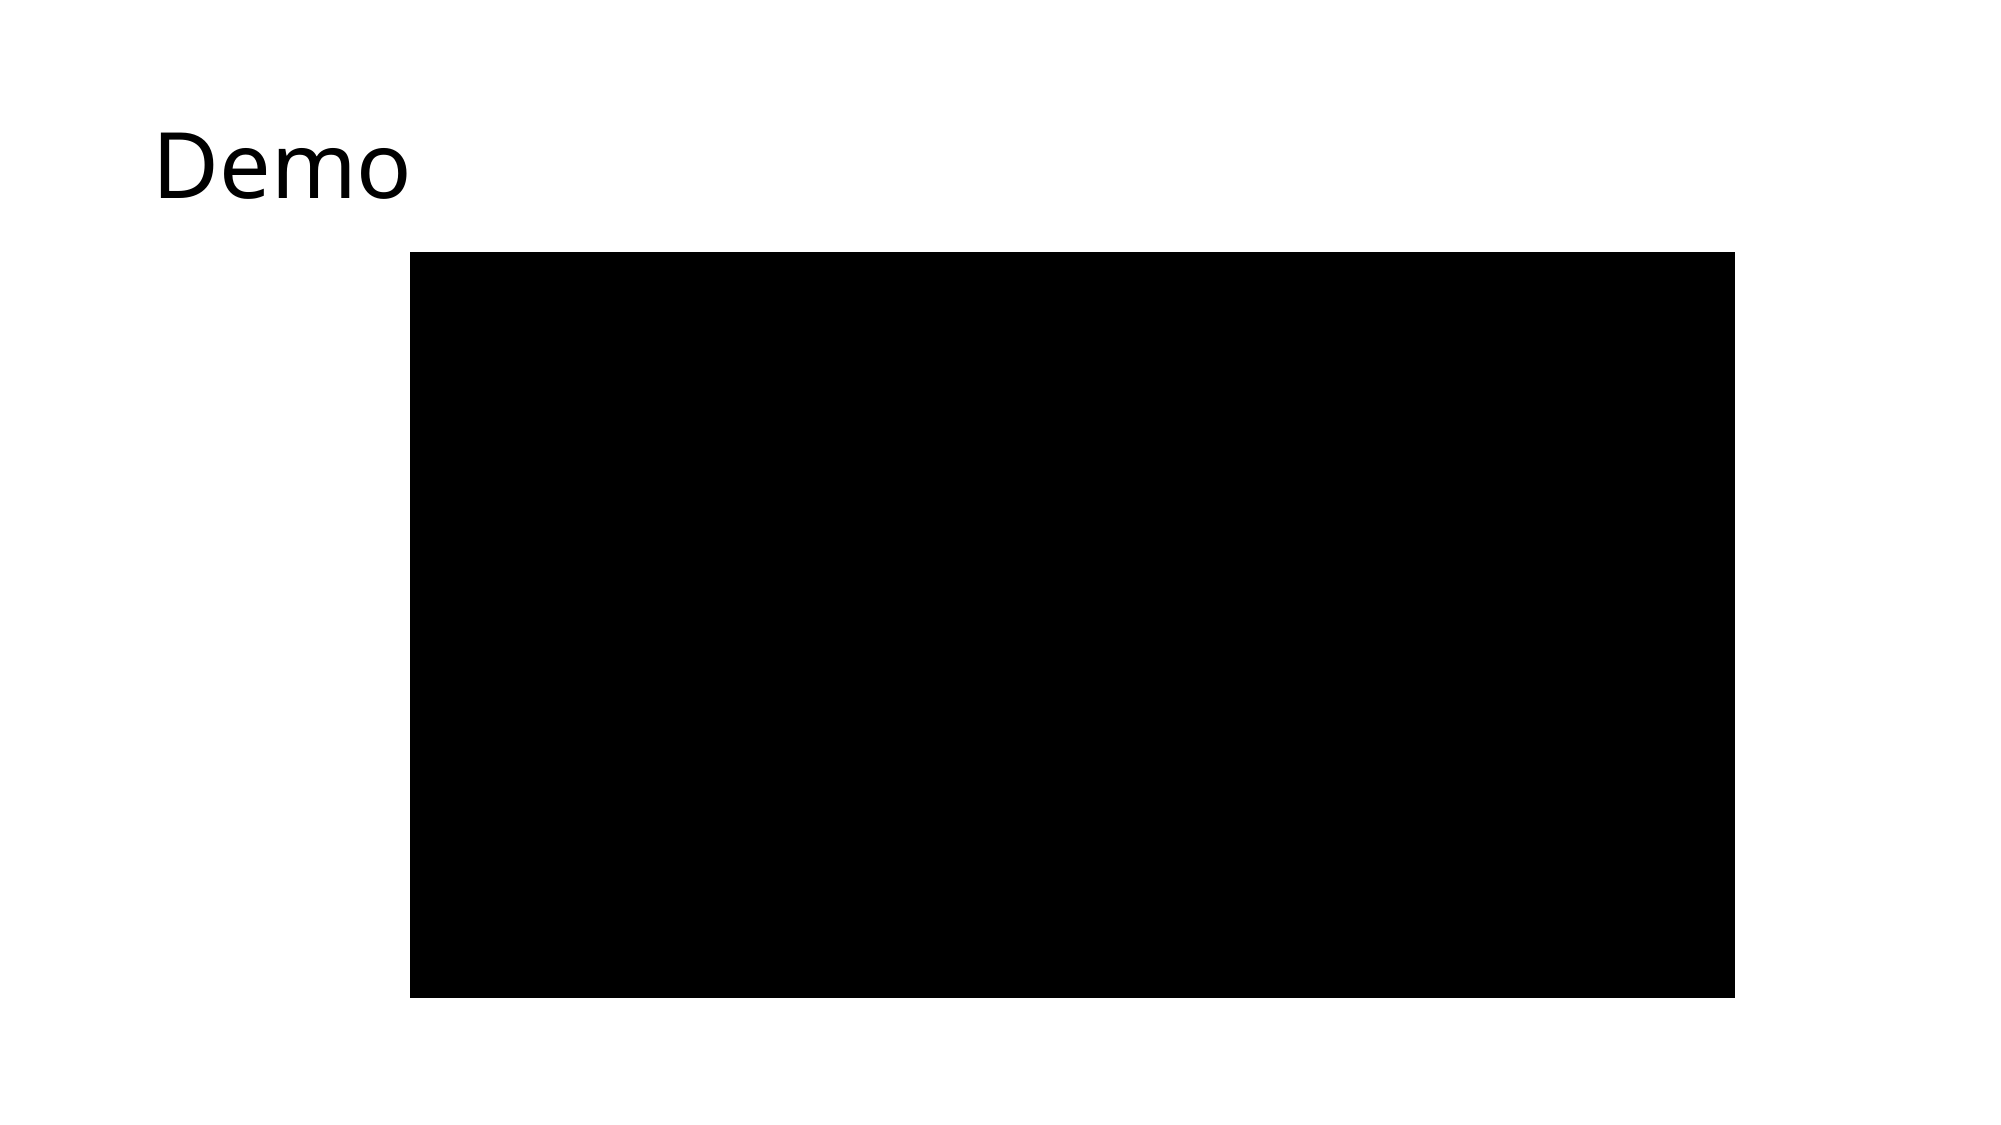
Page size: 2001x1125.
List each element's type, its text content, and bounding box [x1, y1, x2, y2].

title Demo [137, 59, 1863, 278]
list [409, 252, 1736, 998]
